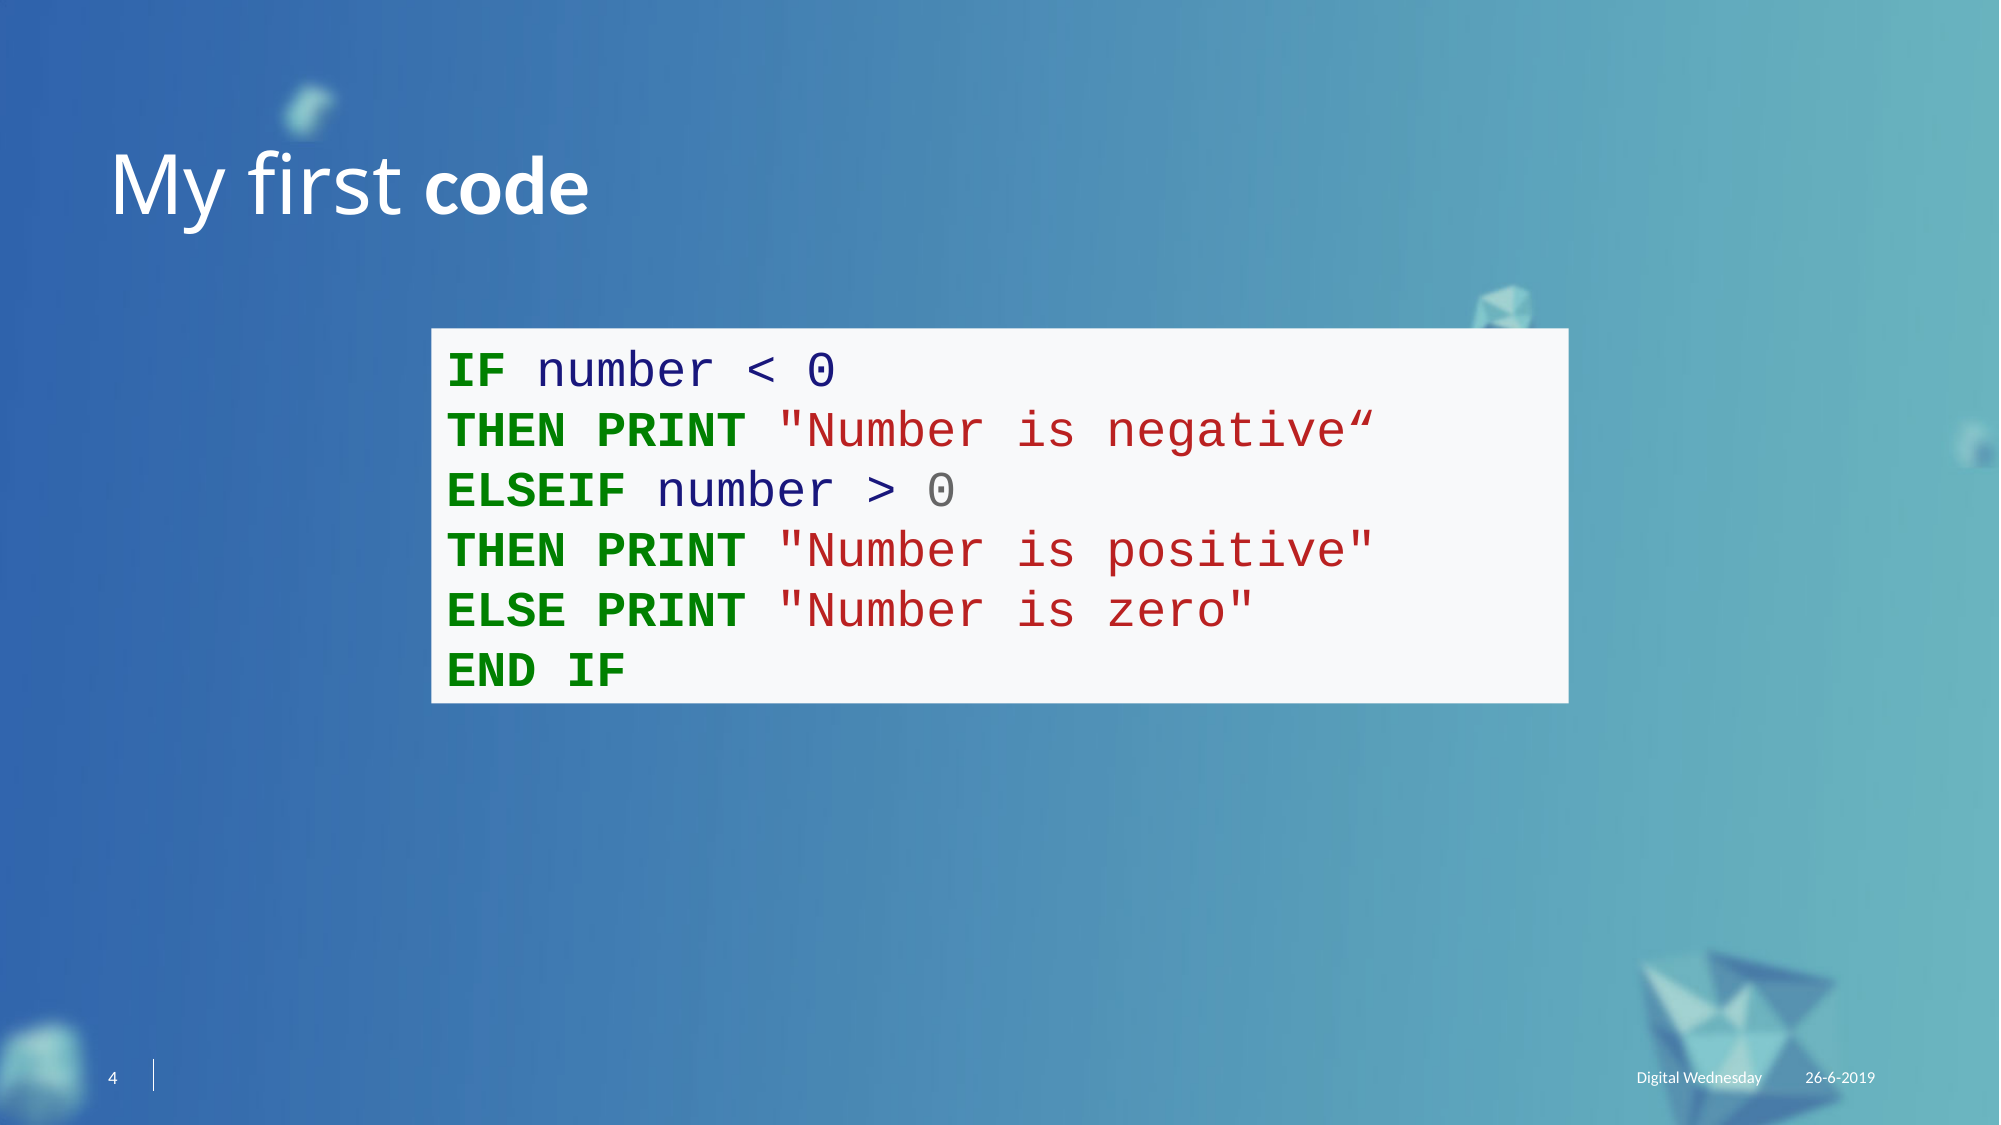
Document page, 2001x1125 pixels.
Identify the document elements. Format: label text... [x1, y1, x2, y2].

picture [0, 0, 1999, 1125]
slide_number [1790, 1058, 1940, 1096]
text_box IF number < 0 THEN PRINT "Number is negative“ ELSEIF number > 0 THEN PRINT "Number is positive" ELSE PRINT "Number is zero" END IF [431, 328, 1569, 704]
slide_number 4 [108, 1058, 152, 1096]
list My first code [108, 135, 1857, 356]
footer Digital Wednesday [297, 1058, 1778, 1096]
